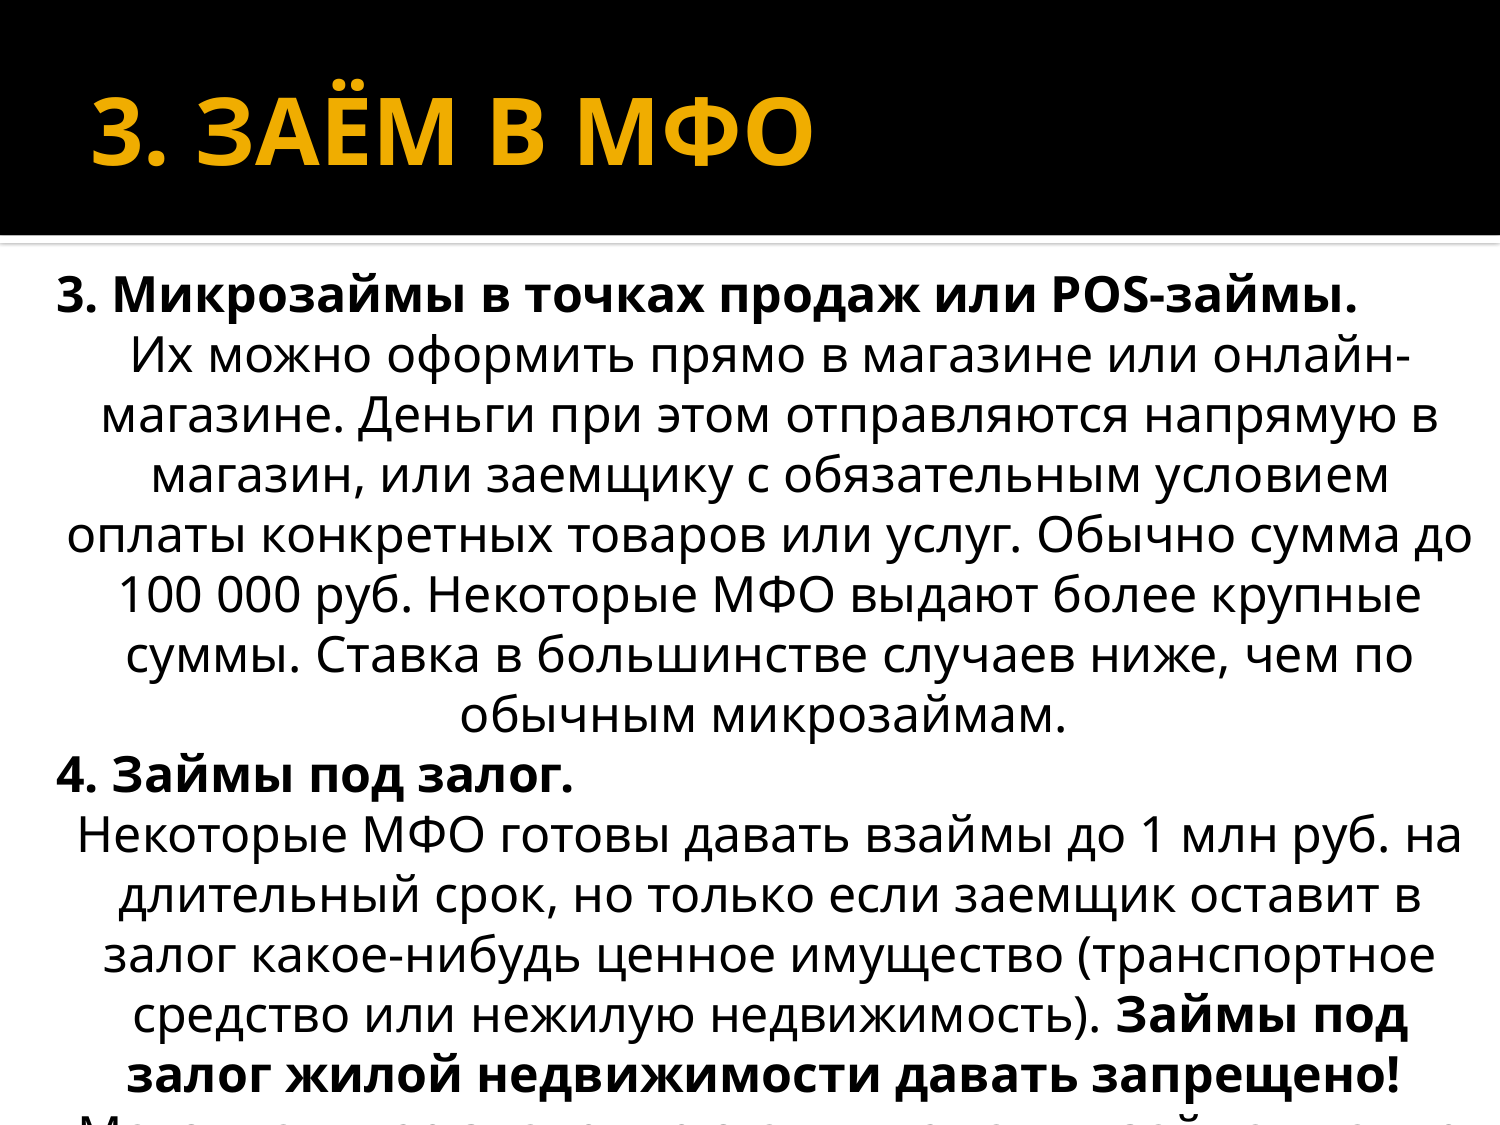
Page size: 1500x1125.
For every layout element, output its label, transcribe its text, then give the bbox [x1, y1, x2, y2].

text_box 3. Микрозаймы в точках продаж или POS-займы. Их можно оформить прямо в магазине или онлайн-магазине. Деньги при этом отправляются напрямую в магазин, или заемщику с обязательным условием оплаты конкретных товаров или услуг. Обычно сумма до 100 000 руб. Некоторые МФО выдают более крупные суммы. Ставка в большинстве случаев ниже, чем по обычным микрозаймам. 4. Займы под залог. Некоторые МФО готовы давать взаймы до 1 млн руб. на длительный срок, но только если заемщик оставит в залог какое-нибудь ценное имущество (транспортное средство или нежилую недвижимость). Займы под залог жилой недвижимости давать запрещено! Максимальное значение ставки по таким займам также устанавливает Банк России. [41, 255, 1500, 1125]
title 3. ЗАЁМ В МФО [75, 25, 1425, 231]
